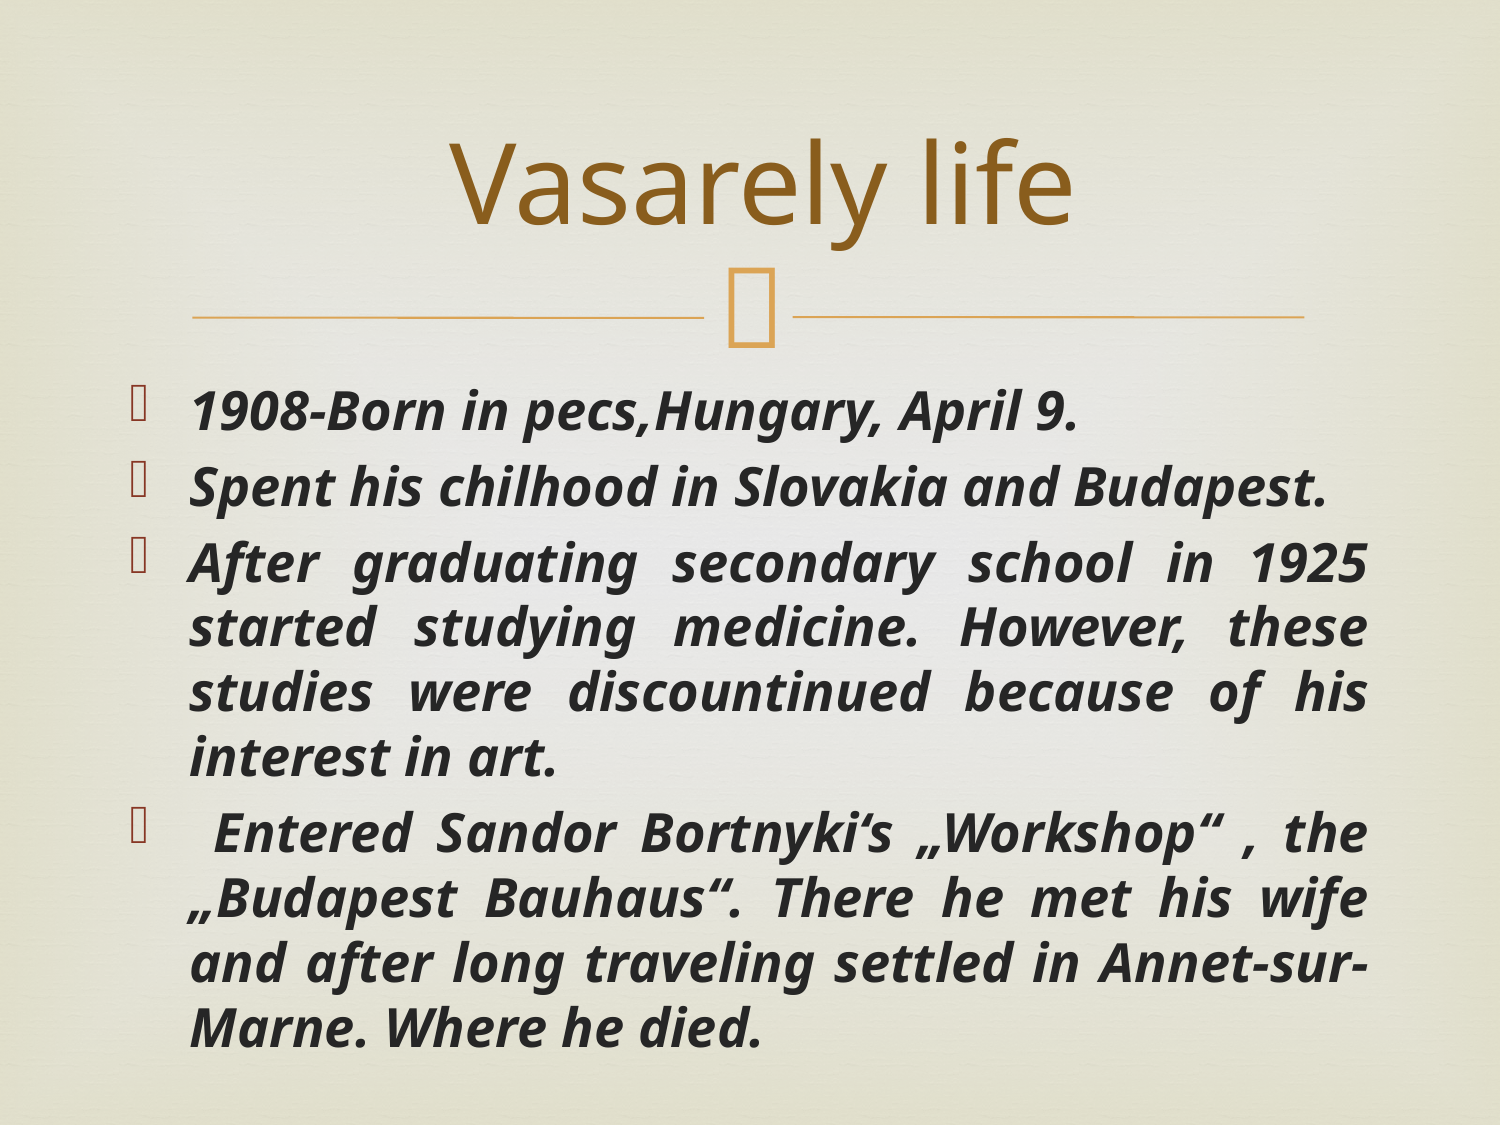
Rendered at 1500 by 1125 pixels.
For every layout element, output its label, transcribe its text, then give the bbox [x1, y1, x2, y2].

list 1908-Born in pecs,Hungary, April 9. Spent his chilhood in Slovakia and Budapest. After graduating secondary school in 1925 started studying medicine. However, these studies were discountinued because of his interest in art. Entered Sandor Bortnyki‘s „Workshop“ , the „Budapest Bauhaus“. There he met his wife and after long traveling settled in Annet-sur-Marne. Where he died. [114, 368, 1386, 1005]
title Vasarely life [112, 93, 1386, 267]
